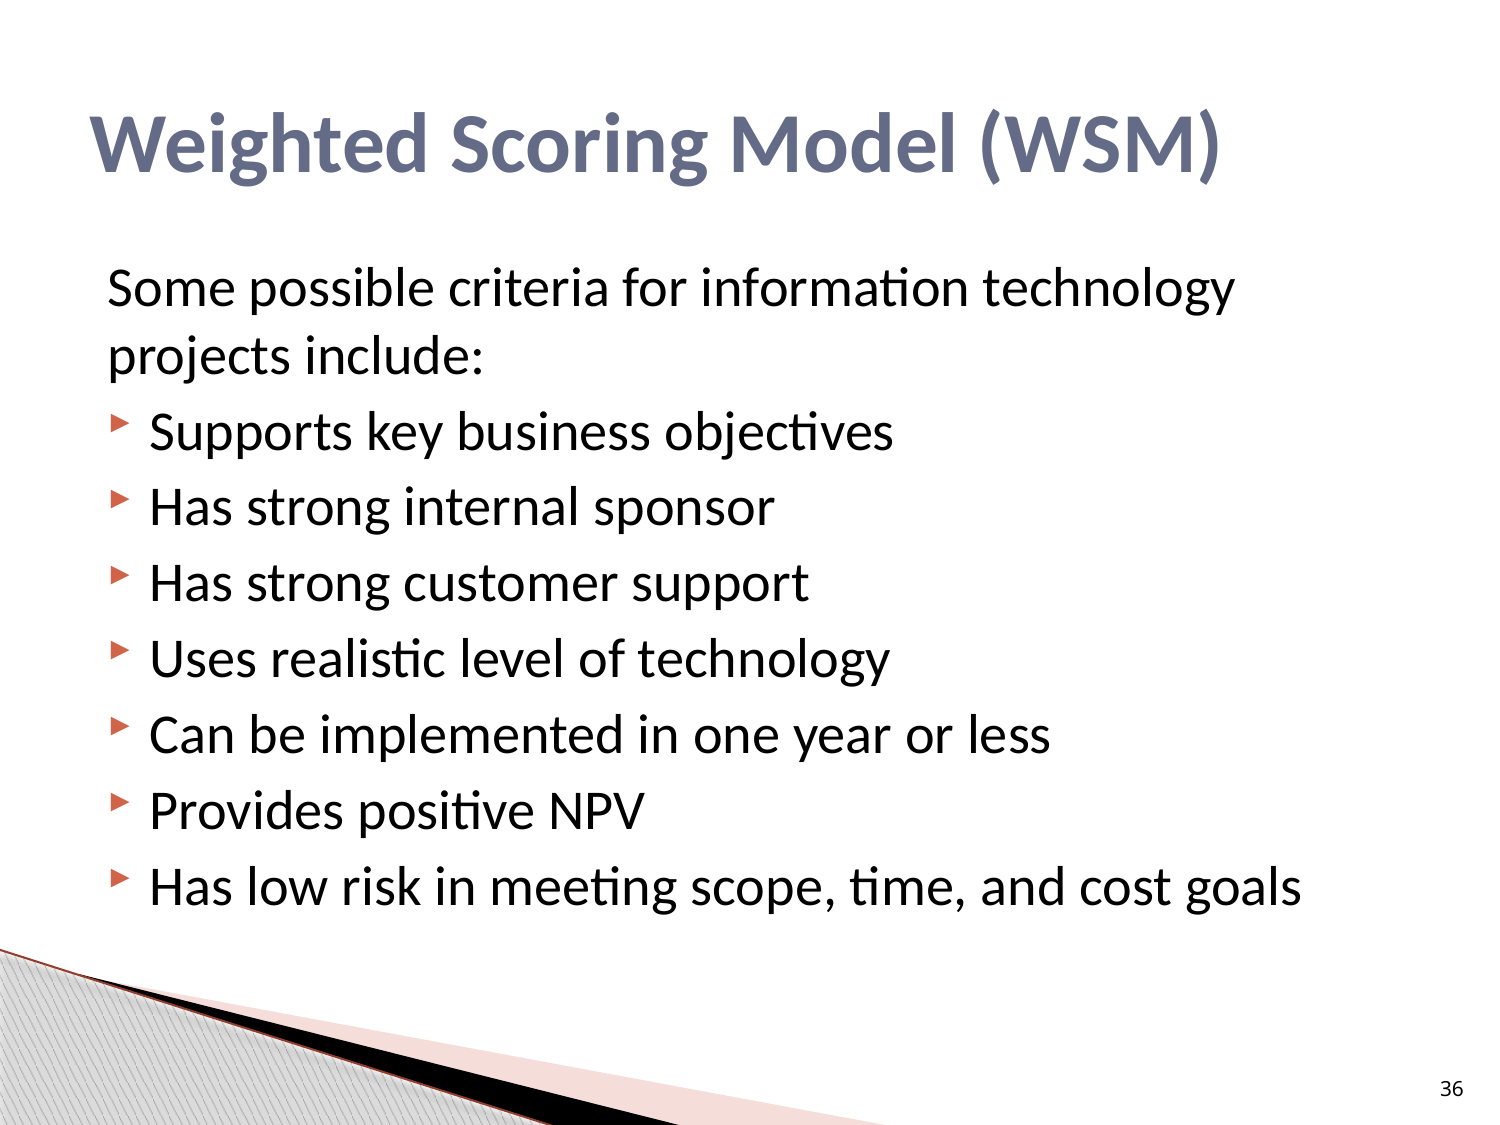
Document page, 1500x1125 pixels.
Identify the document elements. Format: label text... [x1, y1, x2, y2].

slide_number 36 [1418, 1051, 1479, 1112]
list Some possible criteria for information technology projects include: Supports key business objectives Has strong internal sponsor Has strong customer support Uses realistic level of technology Can be implemented in one year or less Provides positive NPV Has low risk in meeting scope, time, and cost goals [75, 243, 1425, 986]
title Weighted Scoring Model (WSM) [75, 45, 1425, 233]
